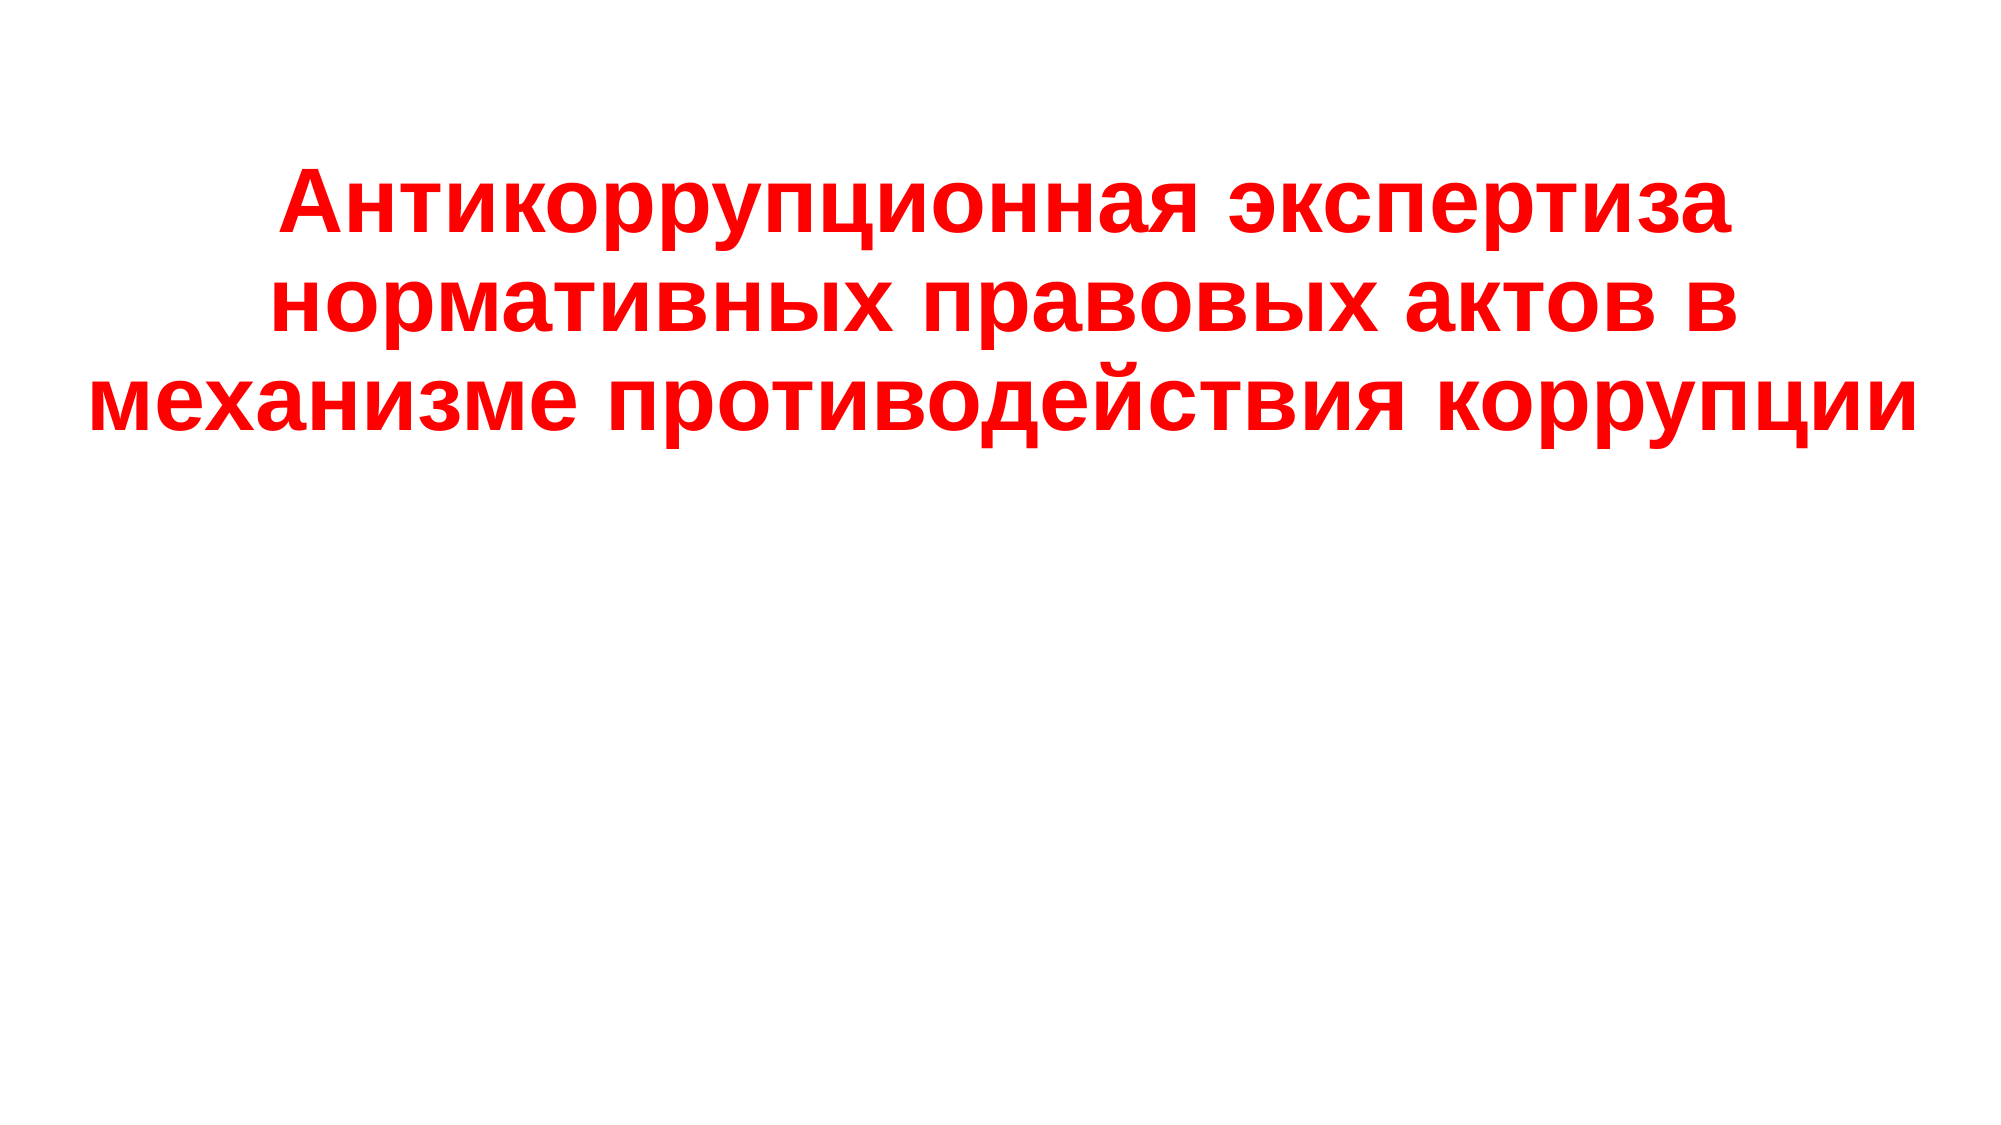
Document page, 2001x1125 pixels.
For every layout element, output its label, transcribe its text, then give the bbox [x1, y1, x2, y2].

title Антикоррупционная экспертиза нормативных правовых актов в механизме противодействия коррупции [62, 23, 1948, 458]
